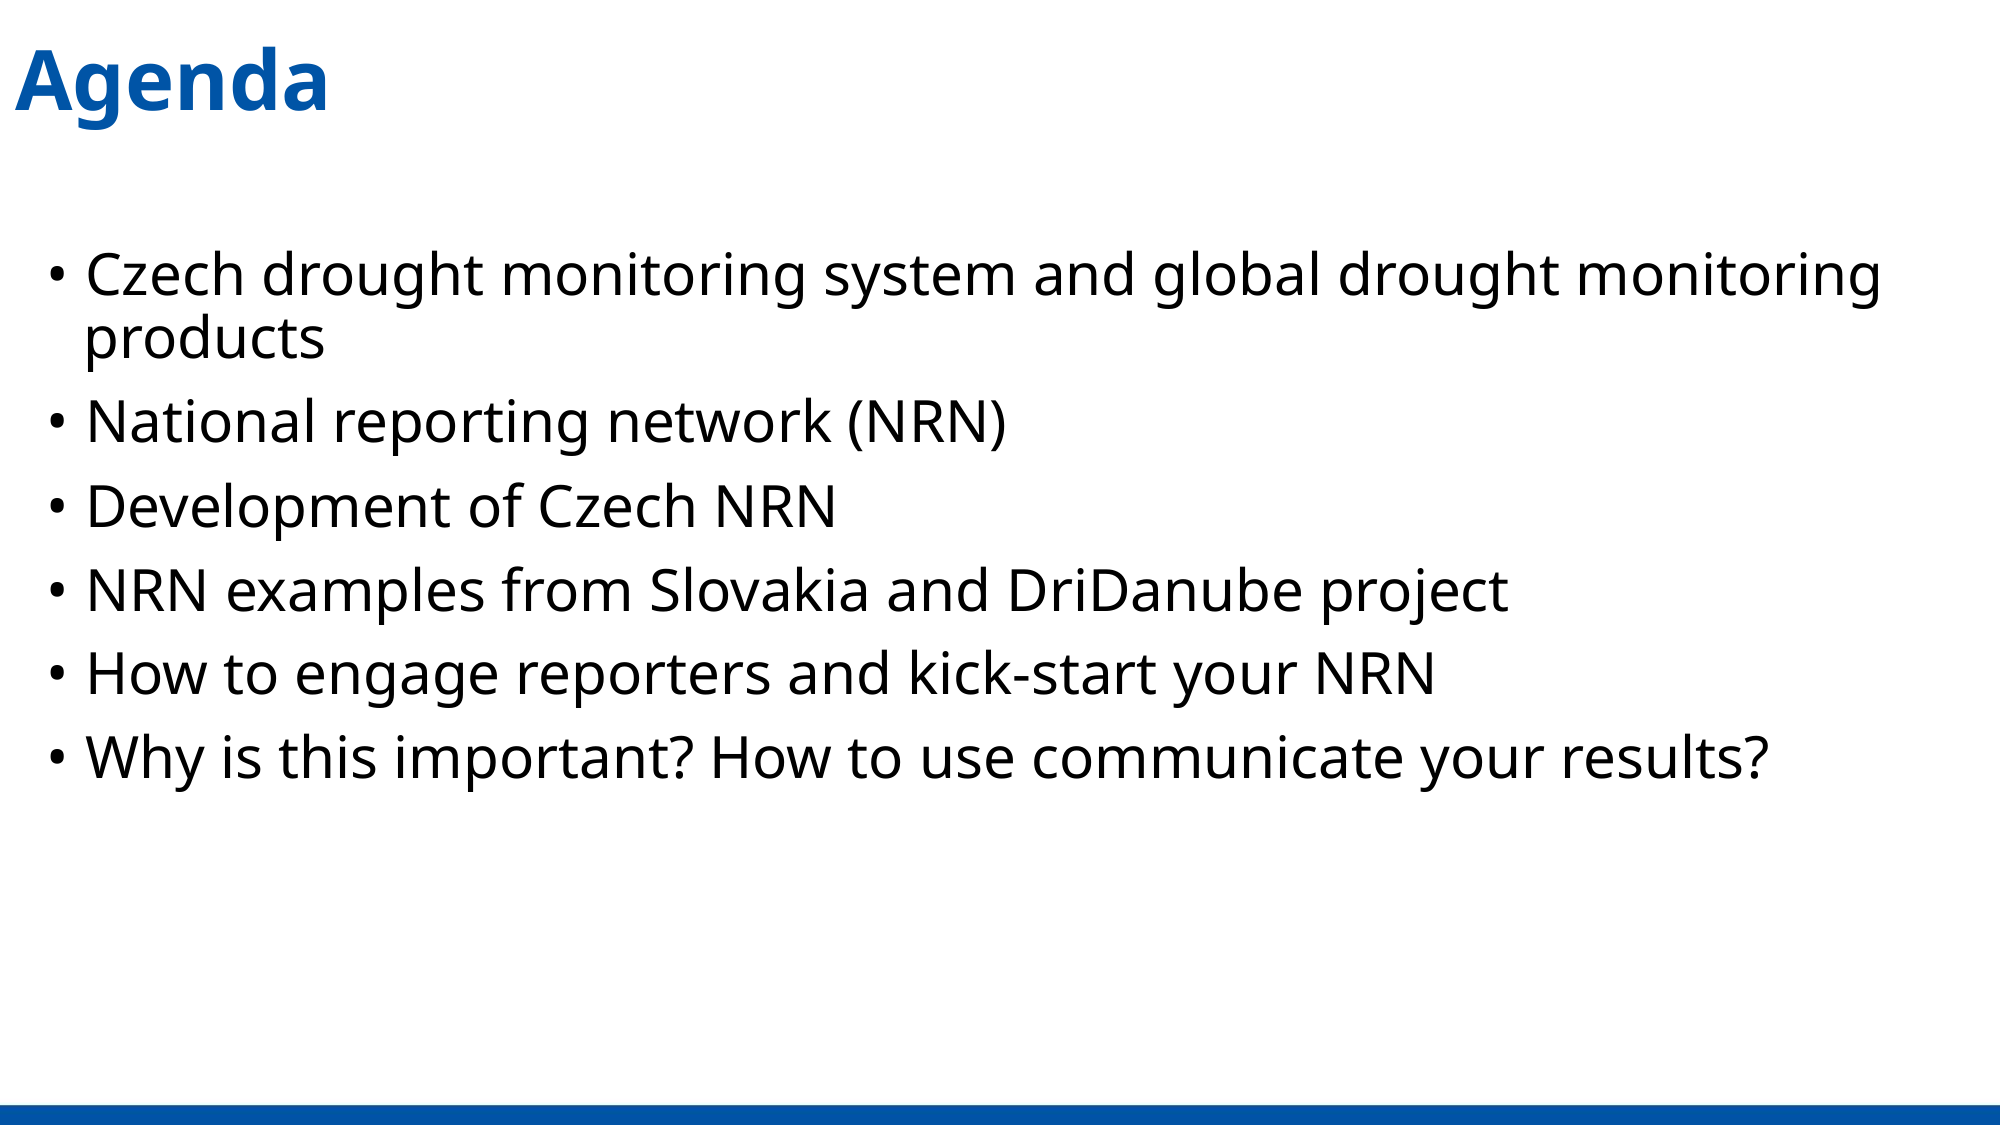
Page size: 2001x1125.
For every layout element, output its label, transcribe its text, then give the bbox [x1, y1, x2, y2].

text_box • Czech drought monitoring system and global drought monitoring [46, 235, 1946, 308]
text_box Agenda [14, 25, 370, 128]
text_box [0, 0, 2000, 1125]
text_box • National reporting network (NRN) • Development of Czech NRN • NRN examples from Slovakia and DriDanube project • How to engage reporters and kick-start your NRN • Why is this important? How to use communicate your results? [46, 382, 1819, 791]
text_box products [83, 298, 360, 371]
